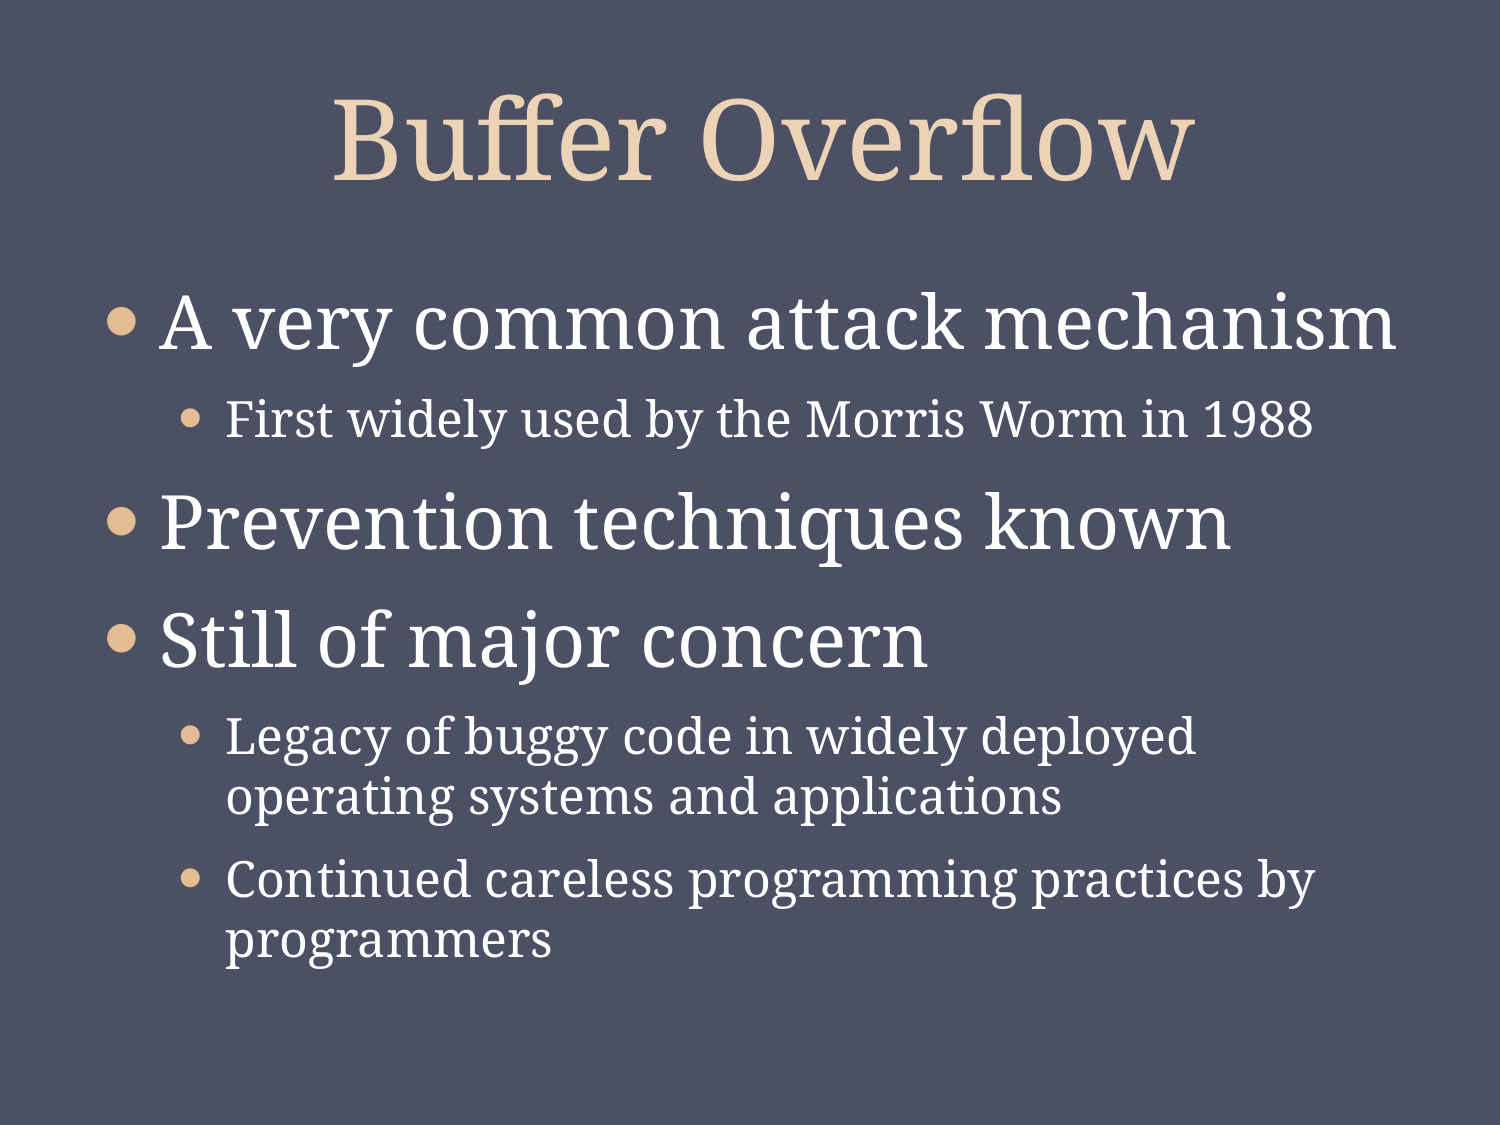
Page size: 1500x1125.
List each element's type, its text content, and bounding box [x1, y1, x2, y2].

list A very common attack mechanism First widely used by the Morris Worm in 1988 Prevention techniques known Still of major concern Legacy of buggy code in widely deployed operating systems and applications Continued careless programming practices by programmers [88, 267, 1439, 1010]
title Buffer Overflow [88, 0, 1439, 211]
